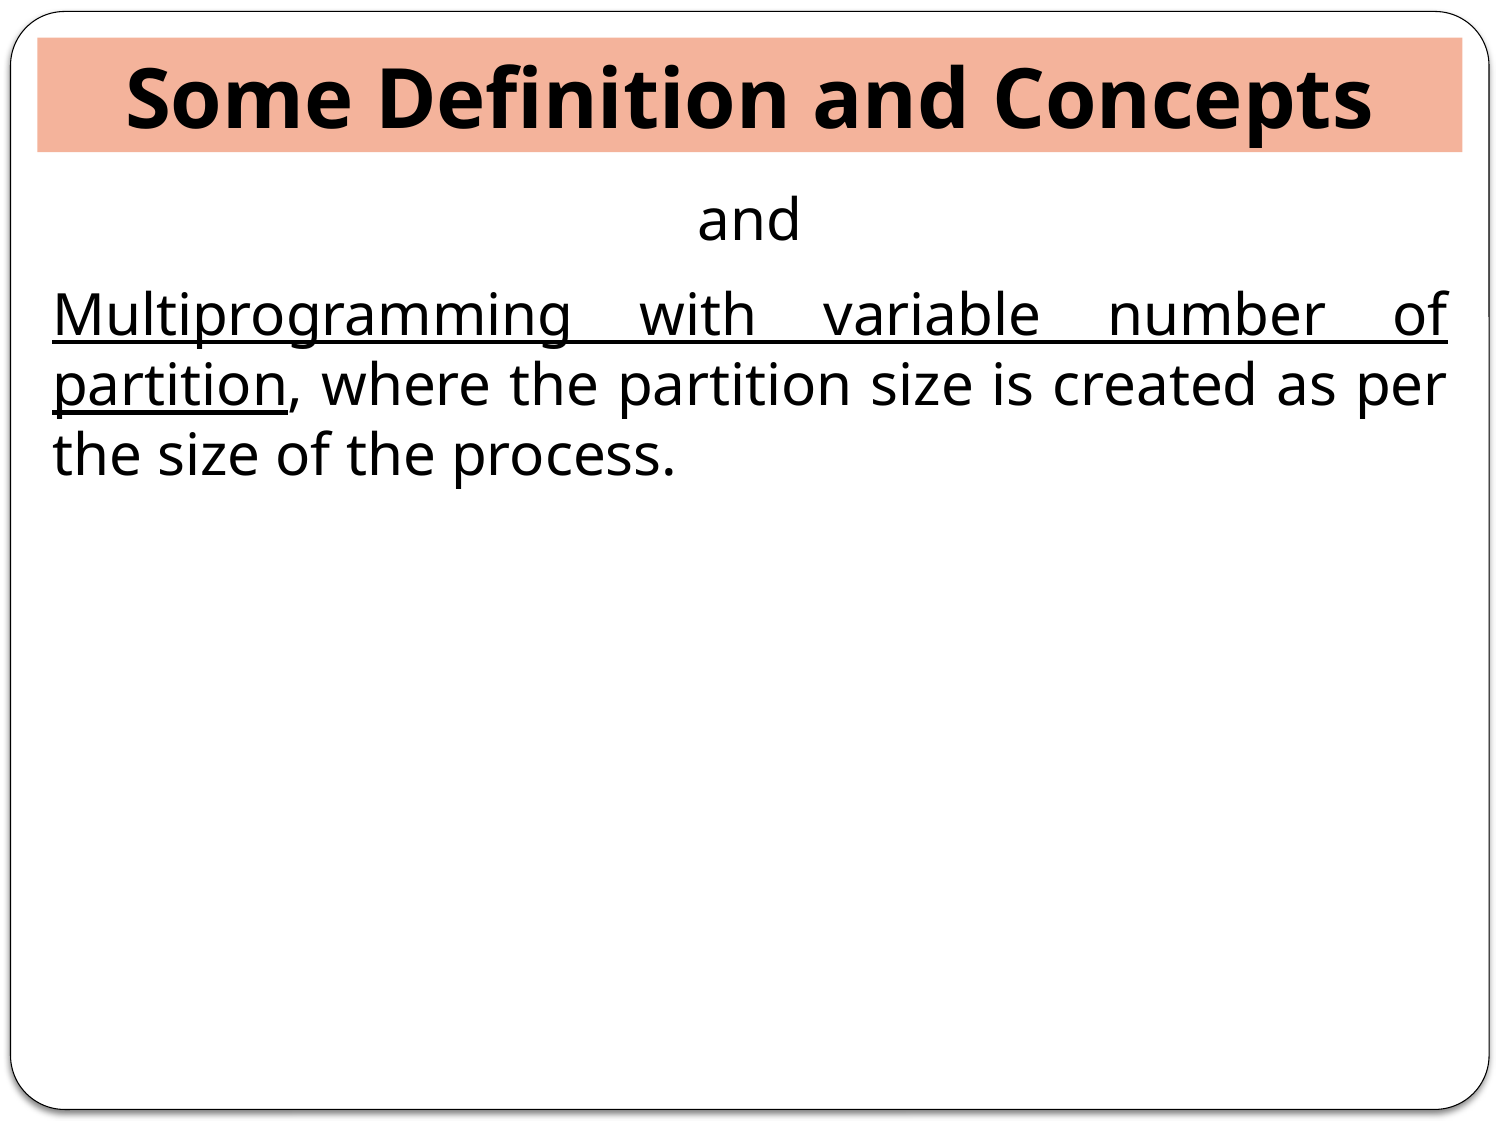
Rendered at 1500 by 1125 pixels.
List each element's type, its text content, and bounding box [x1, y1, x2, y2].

text_box and Multiprogramming with variable number of partition, where the partition size is created as per the size of the process. [37, 174, 1463, 495]
text_box Some Definition and Concepts [37, 37, 1463, 153]
